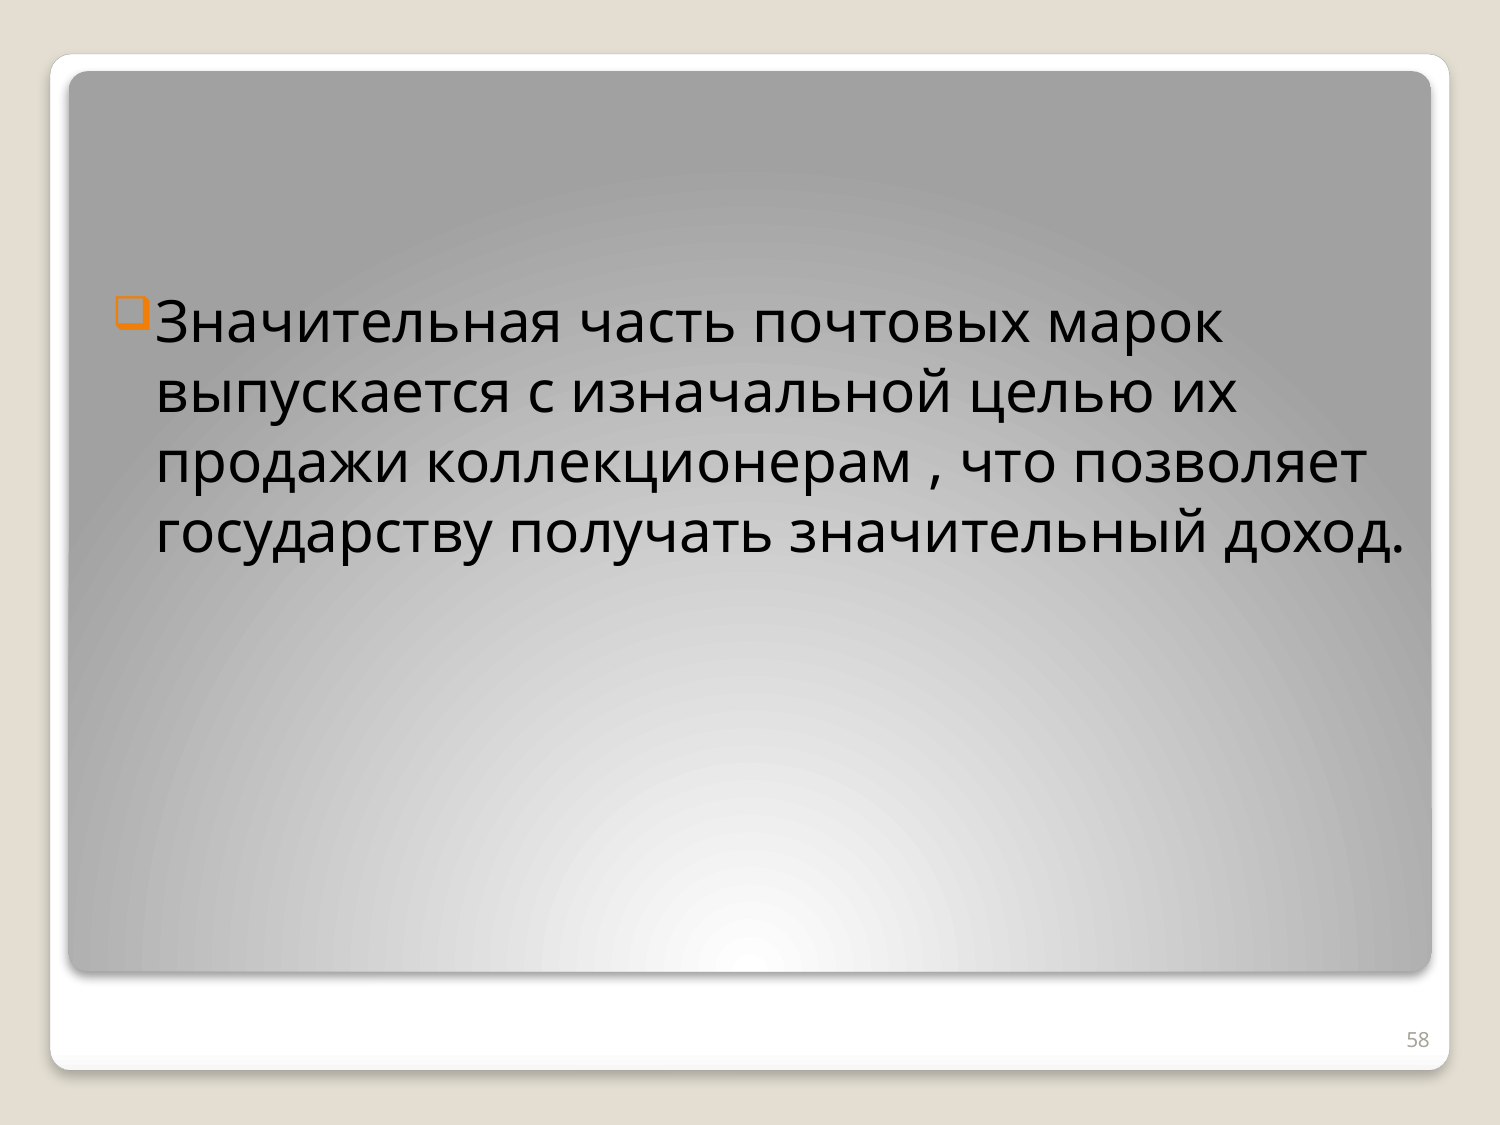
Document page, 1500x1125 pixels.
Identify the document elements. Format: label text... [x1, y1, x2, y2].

slide_number 58 [1369, 1002, 1445, 1063]
list Значительная часть почтовых марок выпускается с изначальной целью их продажи коллекционерам , что позволяет государству получать значительный доход. [82, 269, 1425, 957]
